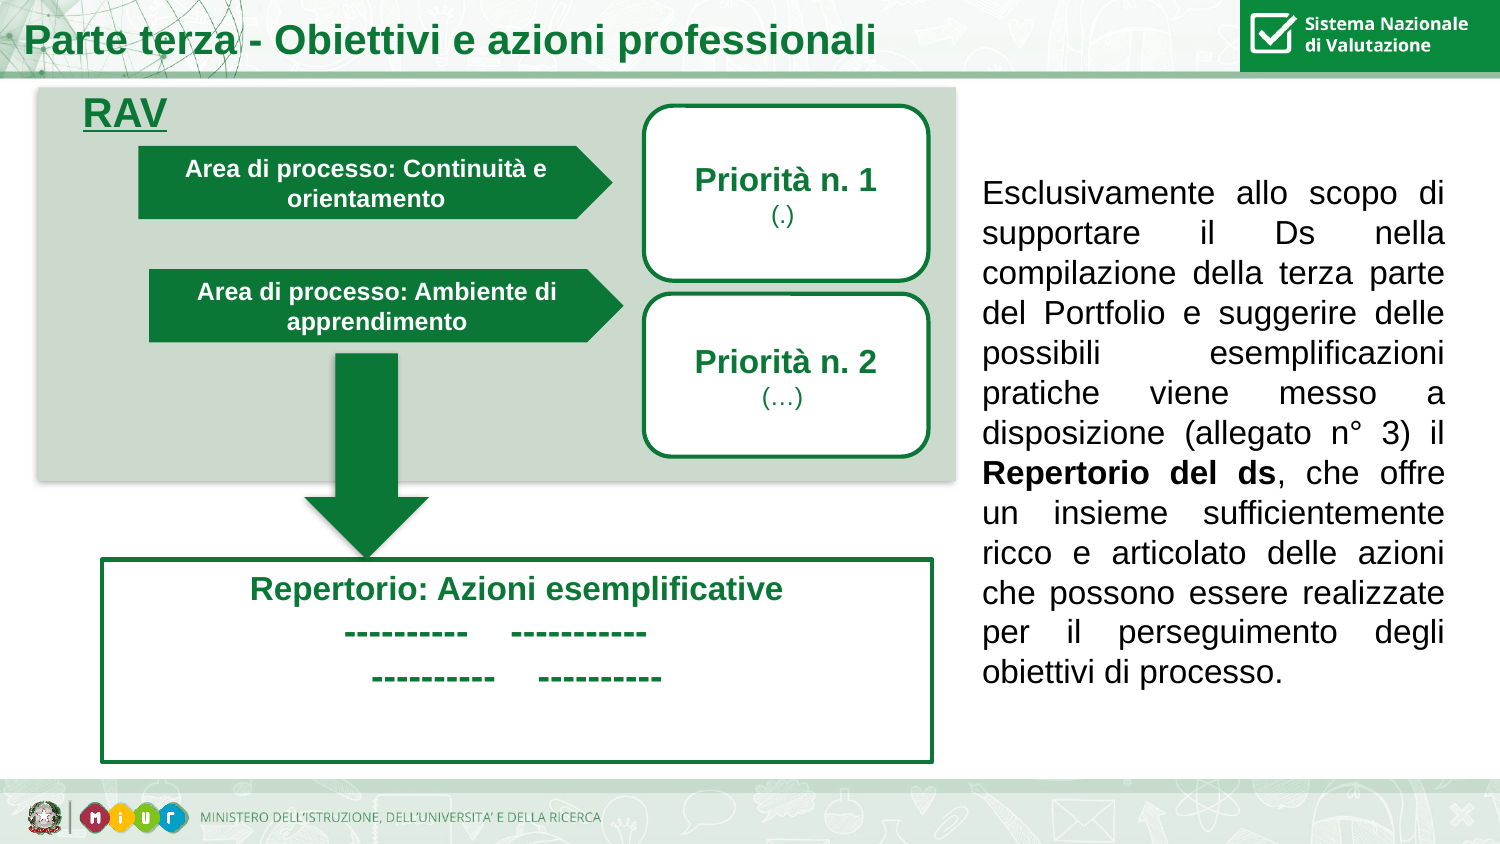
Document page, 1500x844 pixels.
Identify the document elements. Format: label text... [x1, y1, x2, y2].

text_box Priorità n. 1 (.) [641, 103, 931, 283]
text_box Area di processo: Continuità e orientamento [136, 143, 615, 222]
text_box Parte terza - Obiettivi e azioni professionali [23, 2, 1199, 73]
text_box RAV [15, 78, 235, 144]
picture [1240, 0, 1500, 77]
text_box Esclusivamente allo scopo di supportare il Ds nella compilazione della terza parte del Portfolio e suggerire delle possibili esemplificazioni pratiche viene messo a disposizione (allegato n° 3) il Repertorio del ds, che offre un insieme sufficientemente ricco e articolato delle azioni che possono essere realizzate per il perseguimento degli obiettivi di processo. [967, 164, 1461, 698]
text_box Area di processo: Ambiente di apprendimento [147, 266, 626, 345]
text_box Repertorio: Azioni esemplificative ---------- ----------- ---------- ---------- [101, 559, 933, 762]
picture [21, 795, 189, 840]
text_box Priorità n. 2 (…) [641, 291, 931, 459]
text_box [38, 87, 957, 482]
text_box [303, 352, 430, 561]
